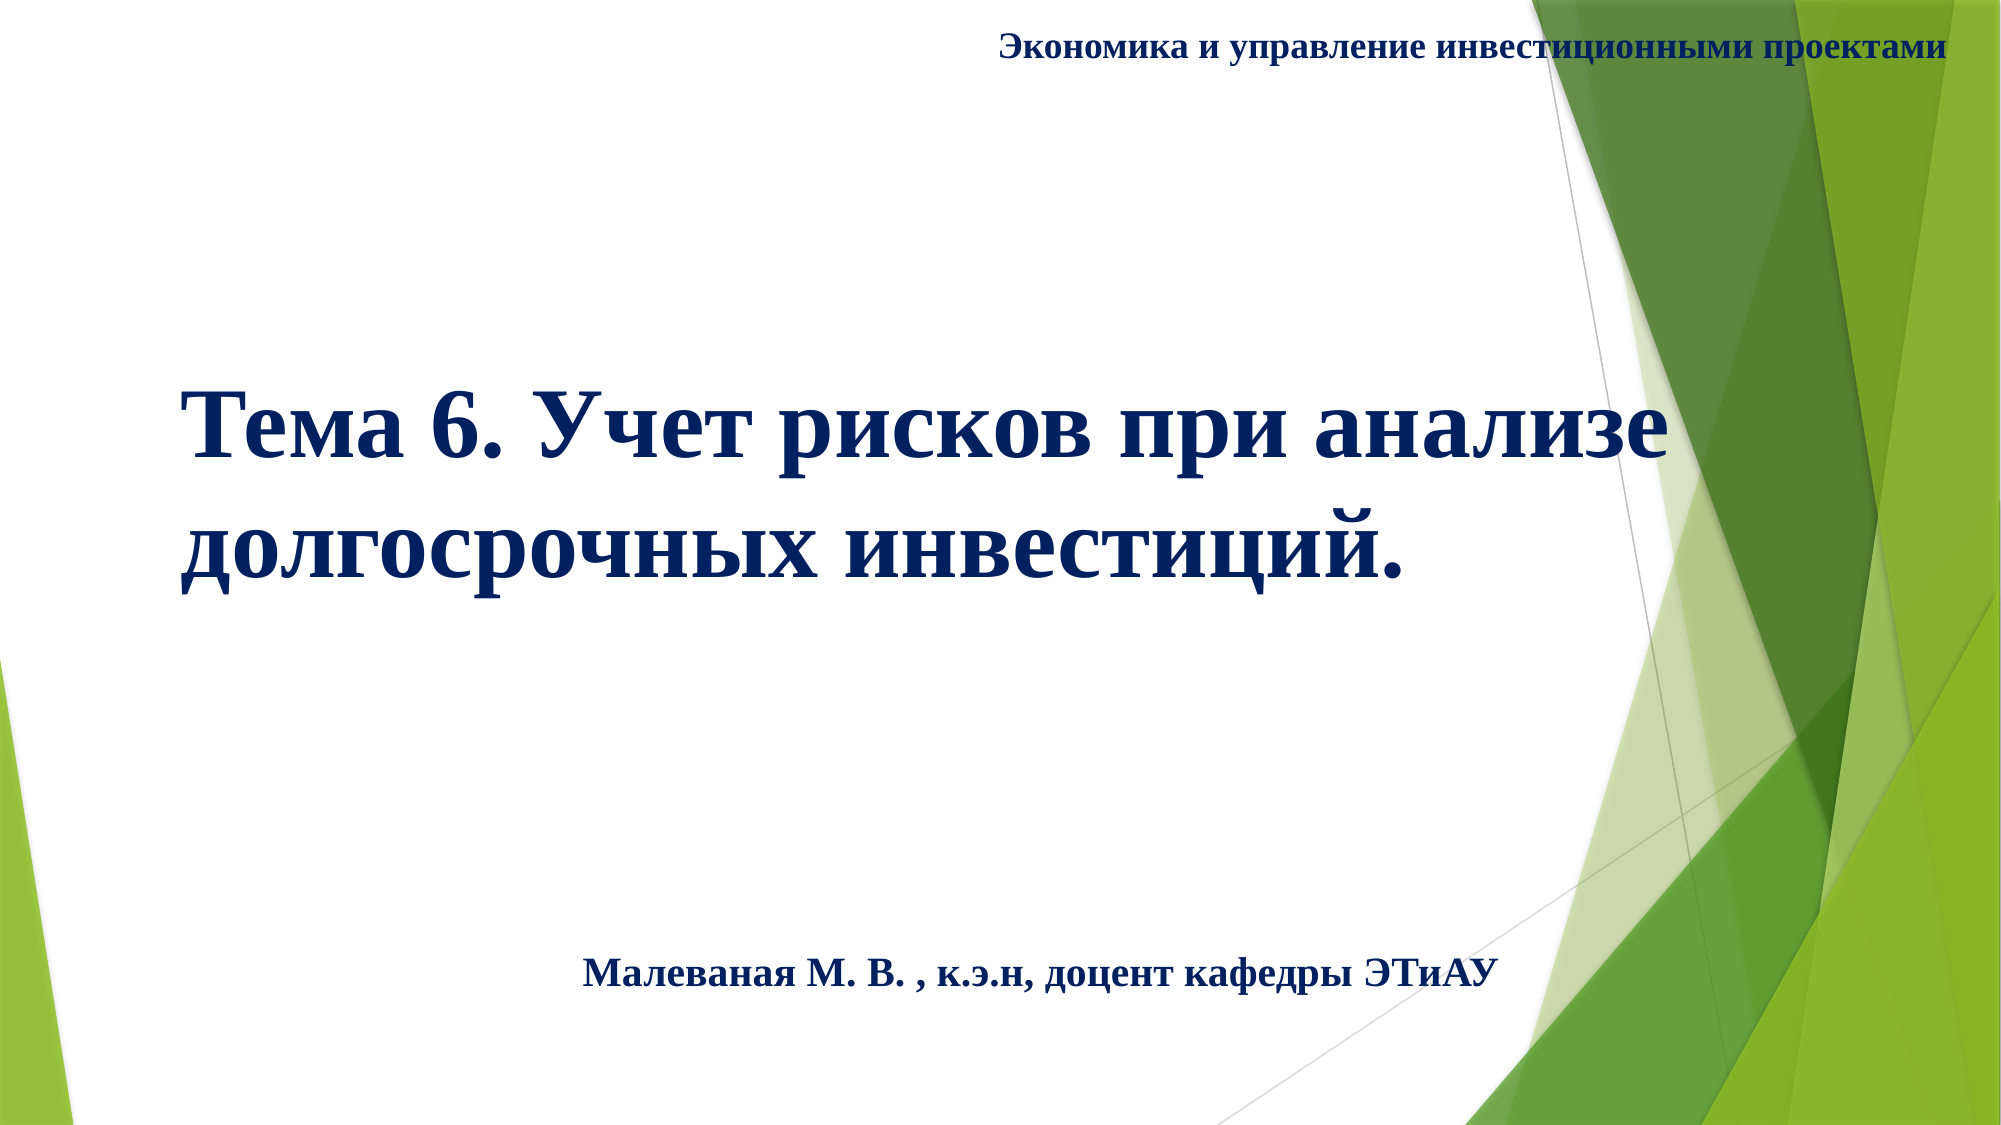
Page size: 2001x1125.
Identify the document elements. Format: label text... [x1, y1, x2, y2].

text_box Экономика и управление инвестиционными проектами [969, 13, 1976, 74]
text_box Тема 6. Учет рисков при анализе долгосрочных инвестиций. [166, 350, 1773, 606]
text_box Малеваная М. В. , к.э.н, доцент кафедры ЭТиАУ [567, 937, 1568, 1003]
